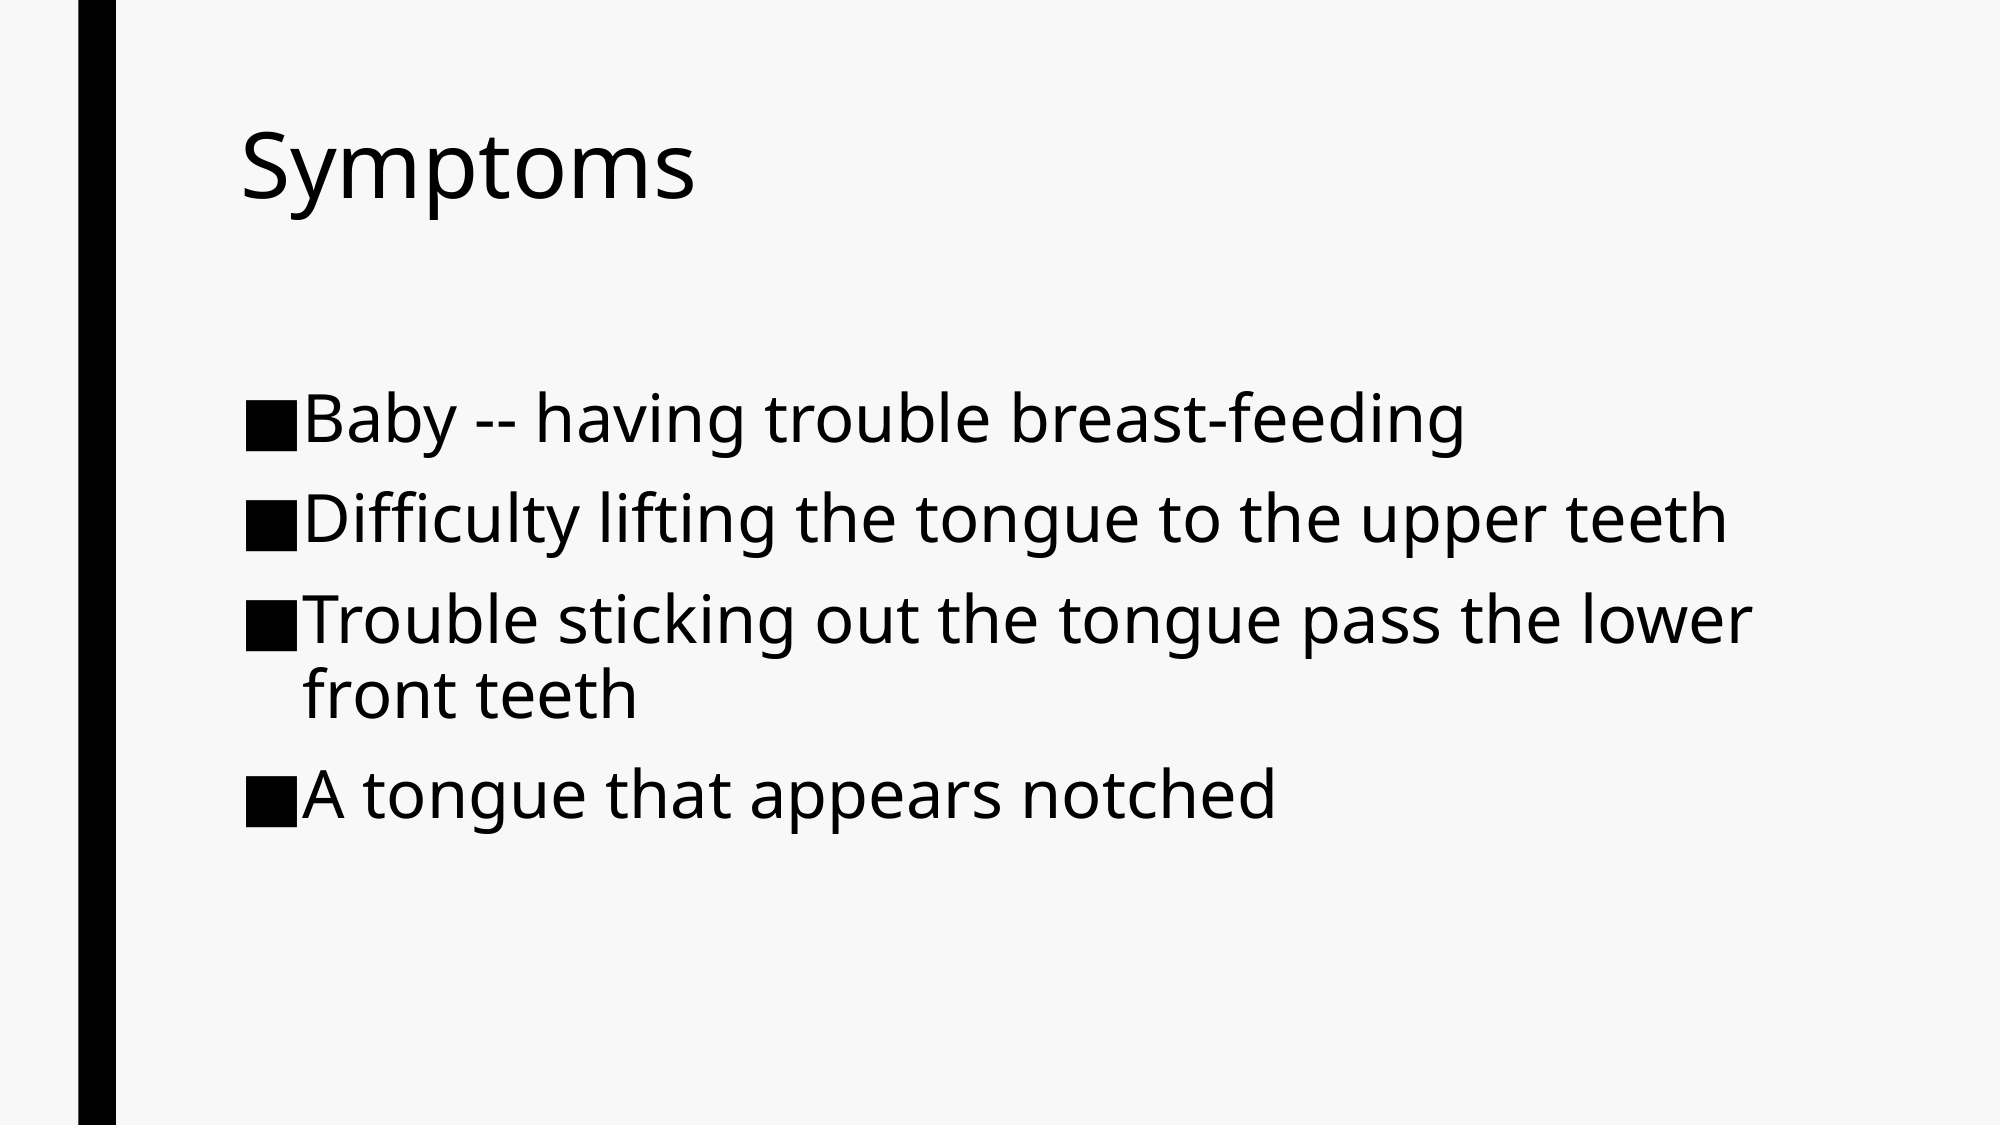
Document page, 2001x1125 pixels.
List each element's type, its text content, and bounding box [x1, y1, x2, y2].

title Symptoms [225, 112, 1800, 357]
list Baby -- having trouble breast-feeding Difficulty lifting the tongue to the upper teeth Trouble sticking out the tongue pass the lower front teeth A tongue that appears notched [225, 375, 1800, 963]
